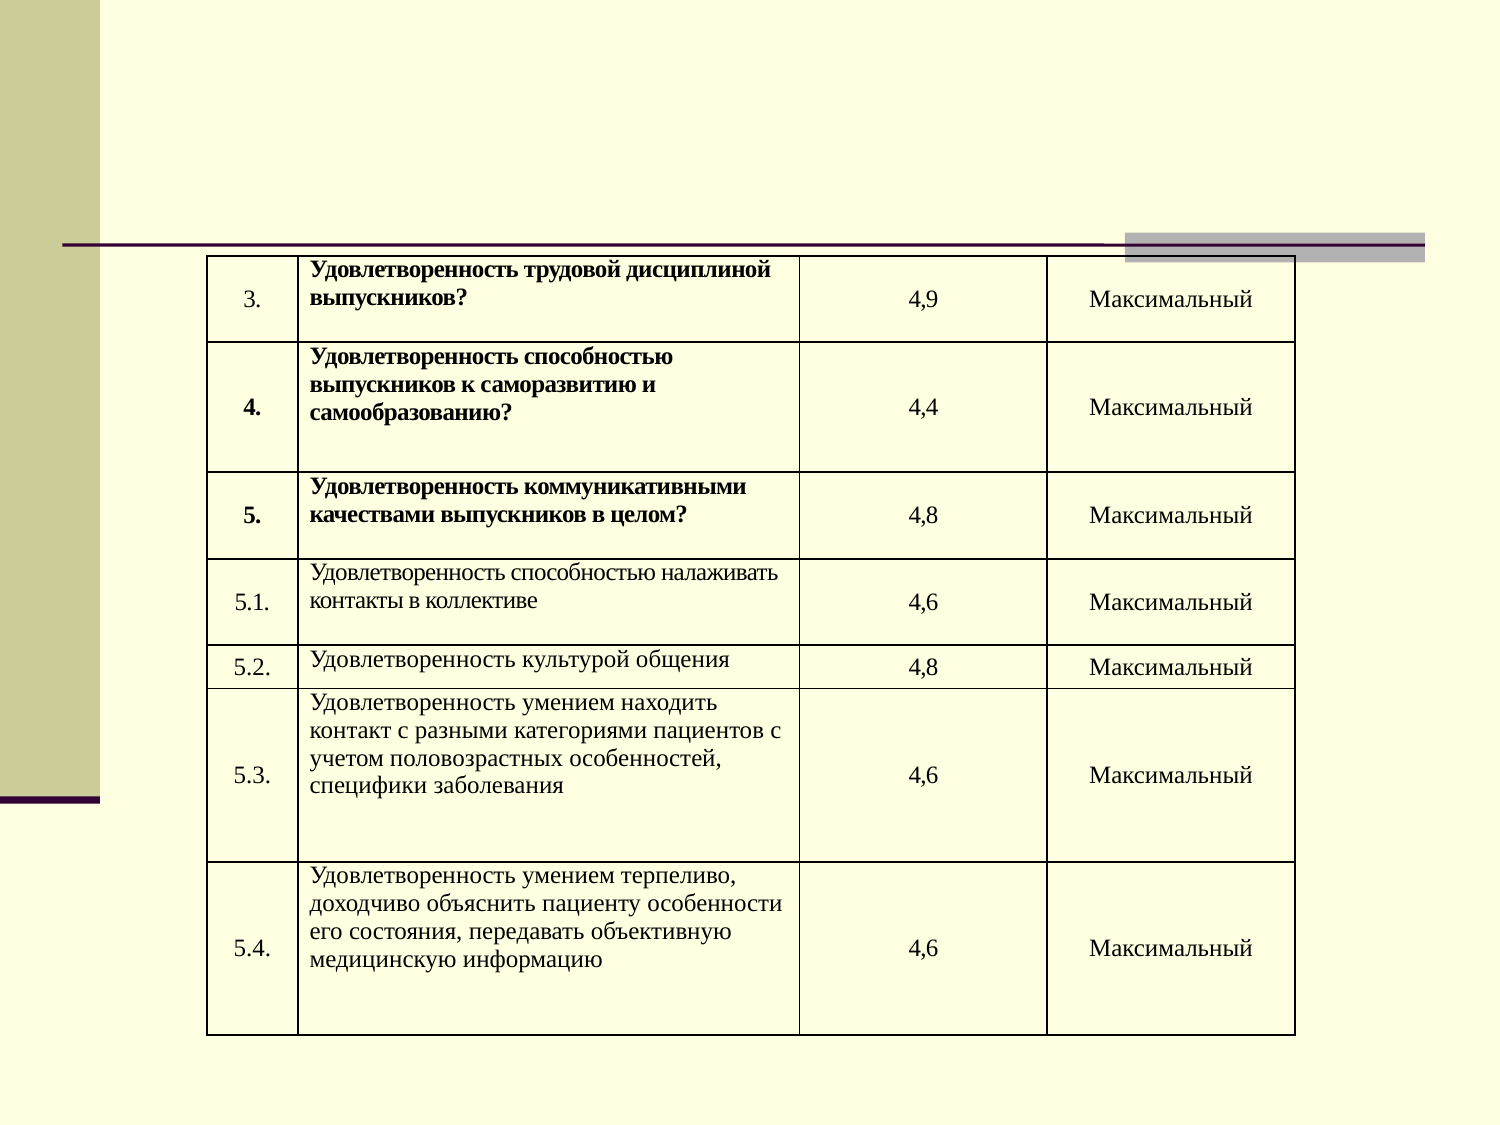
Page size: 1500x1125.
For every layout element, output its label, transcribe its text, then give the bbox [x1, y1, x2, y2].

table_cell 4,4 [800, 343, 1046, 471]
table_cell Максимальный [1048, 560, 1294, 644]
table_cell 5.1. [208, 560, 297, 644]
table_cell Максимальный [1048, 689, 1294, 861]
table_cell Удовлетворенность умением находить контакт с разными категориями пациентов с учетом половозрастных особенностей, специфики заболевания [299, 689, 799, 861]
table_cell Удовлетворенность умением терпеливо, доходчиво объяснить пациенту особенности его состояния, передавать объективную медицинскую информацию [299, 863, 799, 1034]
table_cell 4,8 [800, 646, 1046, 688]
table_cell 5.2. [208, 646, 297, 688]
table_cell Максимальный [1048, 473, 1294, 558]
table_cell 4,6 [800, 863, 1046, 1034]
table_cell Удовлетворенность способностью налаживать контакты в коллективе [299, 560, 799, 644]
table_cell Удовлетворенность коммуникативными качествами выпускников в целом? [299, 473, 799, 558]
table_header Максимальный [1048, 257, 1294, 341]
table_cell 5.4. [208, 863, 297, 1034]
table_header Удовлетворенность трудовой дисциплиной выпускников? [299, 257, 799, 341]
table_cell 4,6 [800, 689, 1046, 861]
table_cell 5.3. [208, 689, 297, 861]
table_cell Удовлетворенность культурой общения [299, 646, 799, 688]
table_cell 4,8 [800, 473, 1046, 558]
table_cell Максимальный [1048, 646, 1294, 688]
table_cell Максимальный [1048, 863, 1294, 1034]
table_header 3. [208, 257, 297, 341]
table_header 4,9 [800, 257, 1046, 341]
table_cell 4,6 [800, 560, 1046, 644]
table_cell 5. [208, 473, 297, 558]
table_cell 4. [208, 343, 297, 471]
table_cell Максимальный [1048, 343, 1294, 471]
table_cell Удовлетворенность способностью выпускников к саморазвитию и самообразованию? [299, 343, 799, 471]
